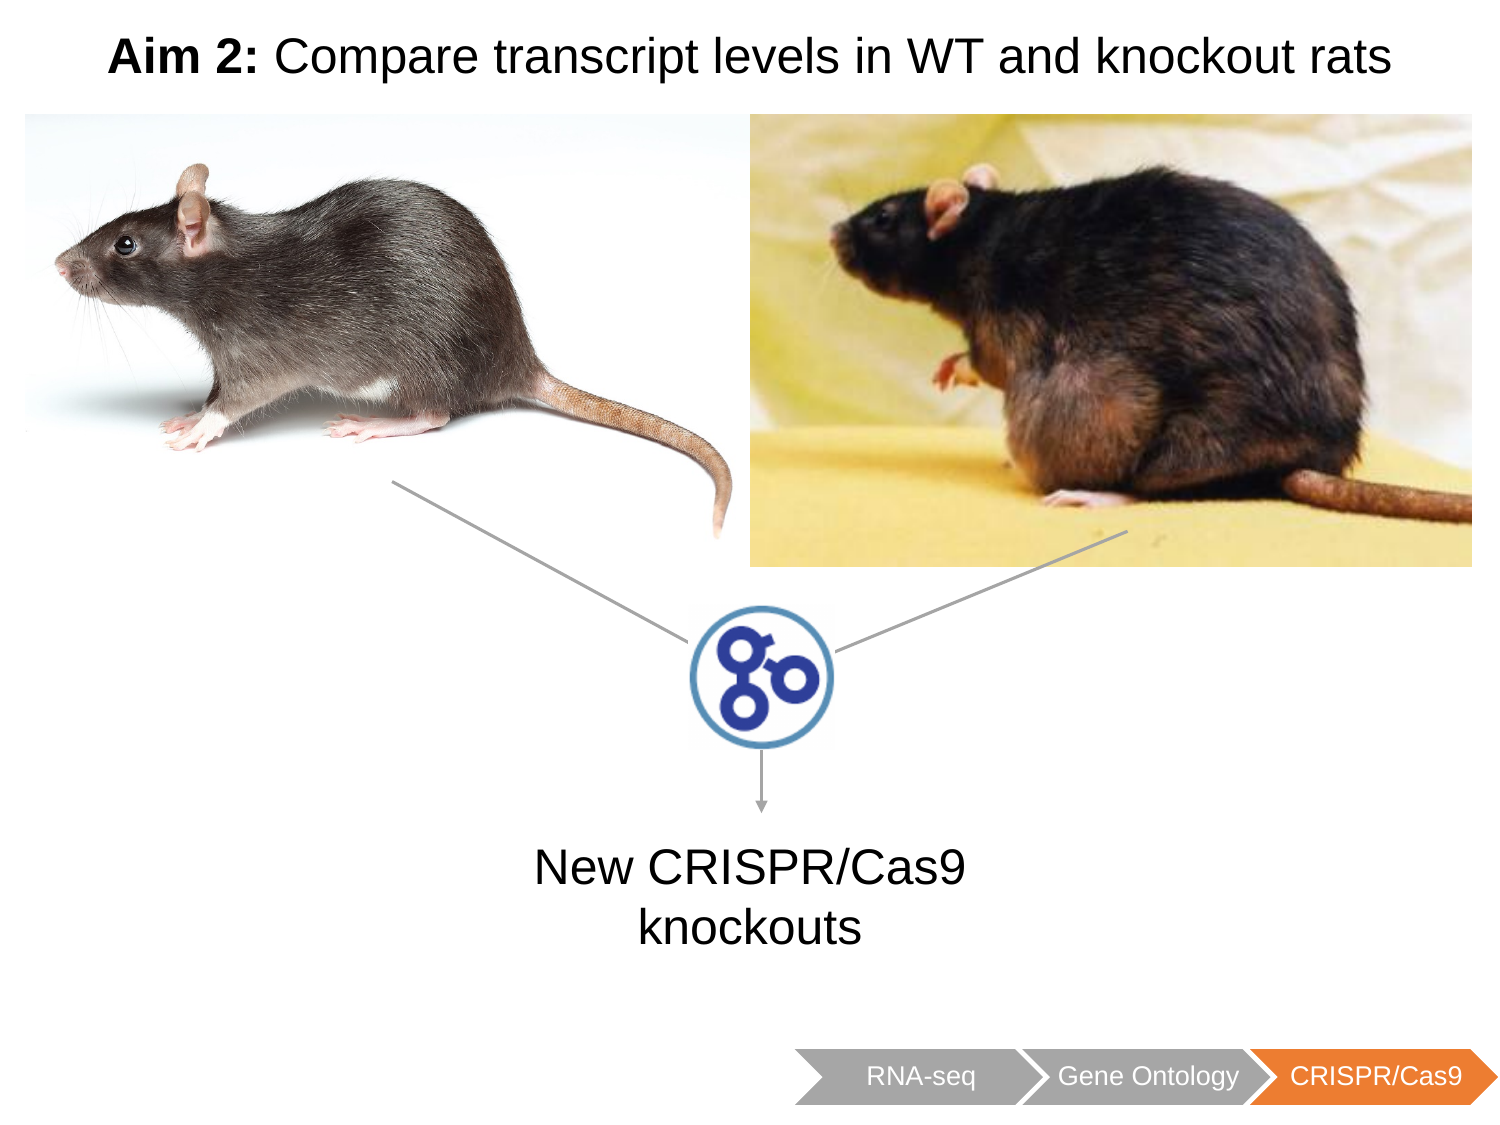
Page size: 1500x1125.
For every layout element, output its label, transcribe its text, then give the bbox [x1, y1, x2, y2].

text_box New CRISPR/Cas9 knockouts [509, 826, 991, 962]
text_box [791, 1047, 1500, 1107]
picture [25, 114, 1472, 598]
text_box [392, 481, 762, 683]
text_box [761, 531, 1128, 683]
picture [688, 604, 835, 750]
text_box Aim 2: Compare transcript levels in WT and knockout rats [0, 0, 1500, 115]
